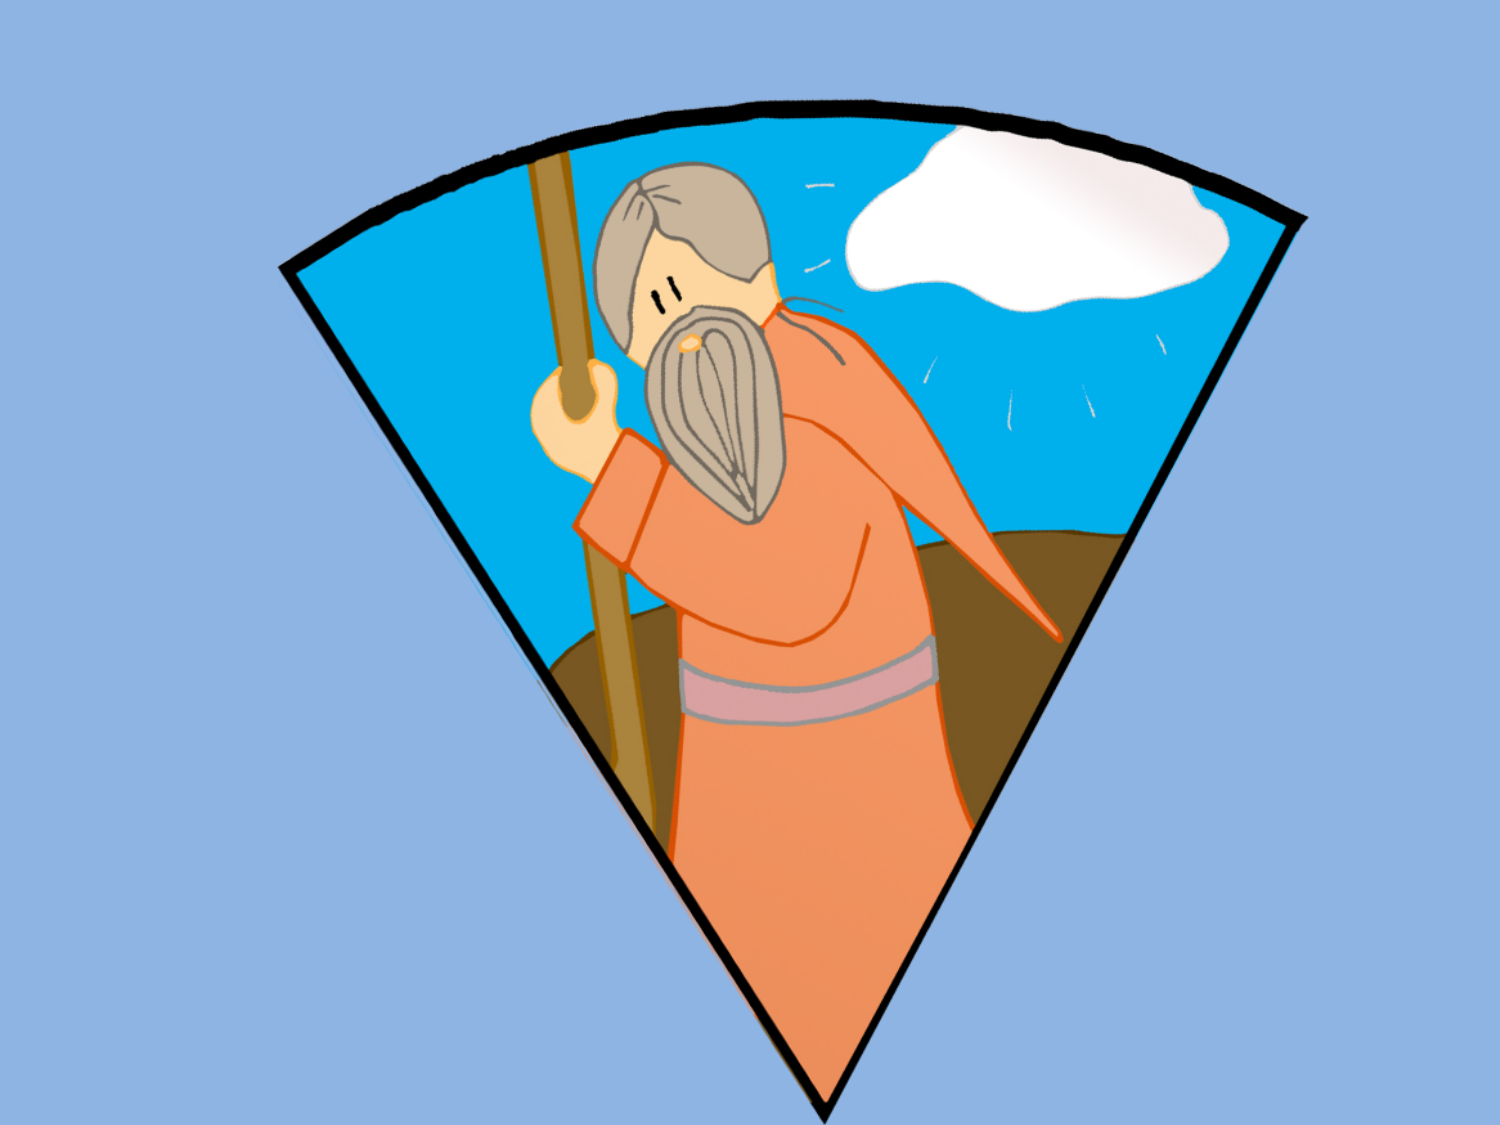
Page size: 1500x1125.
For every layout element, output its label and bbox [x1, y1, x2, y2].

picture [226, 0, 1500, 1125]
